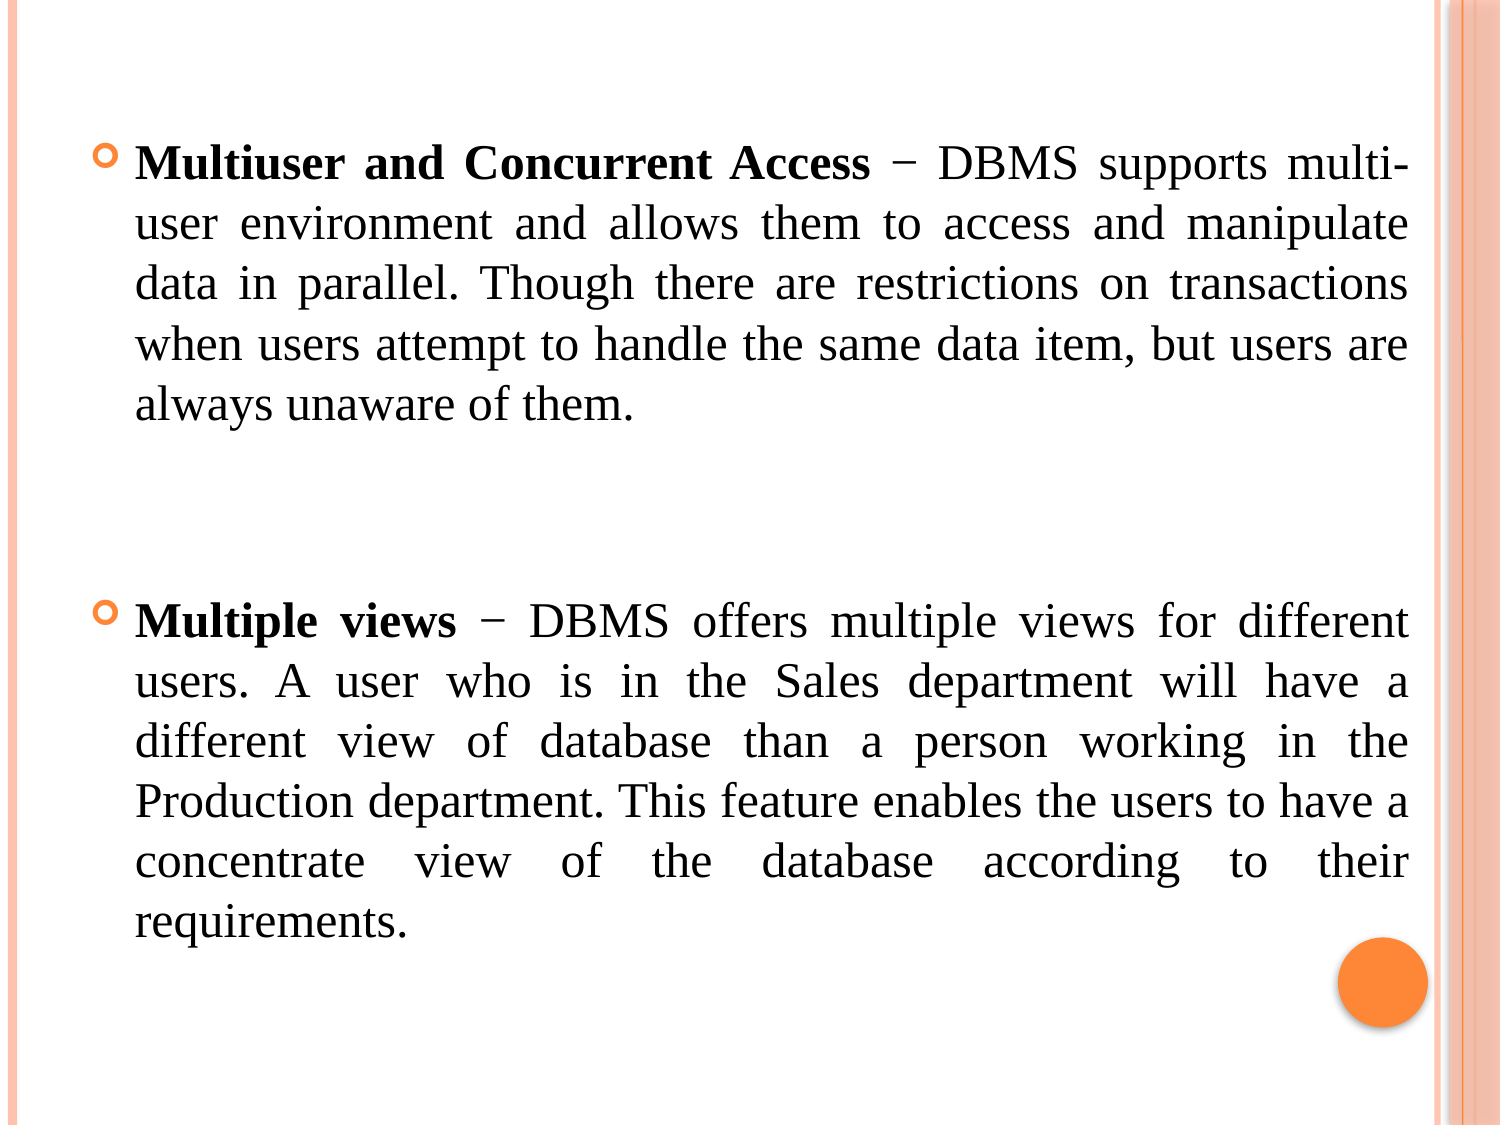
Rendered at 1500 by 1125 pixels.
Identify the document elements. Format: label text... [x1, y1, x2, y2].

list Multiuser and Concurrent Access − DBMS supports multi-user environment and allows them to access and manipulate data in parallel. Though there are restrictions on transactions when users attempt to handle the same data item, but users are always unaware of them. Multiple views − DBMS offers multiple views for different users. A user who is in the Sales department will have a different view of database than a person working in the Production department. This feature enables the users to have a concentrate view of the database according to their requirements. [75, 50, 1425, 1088]
